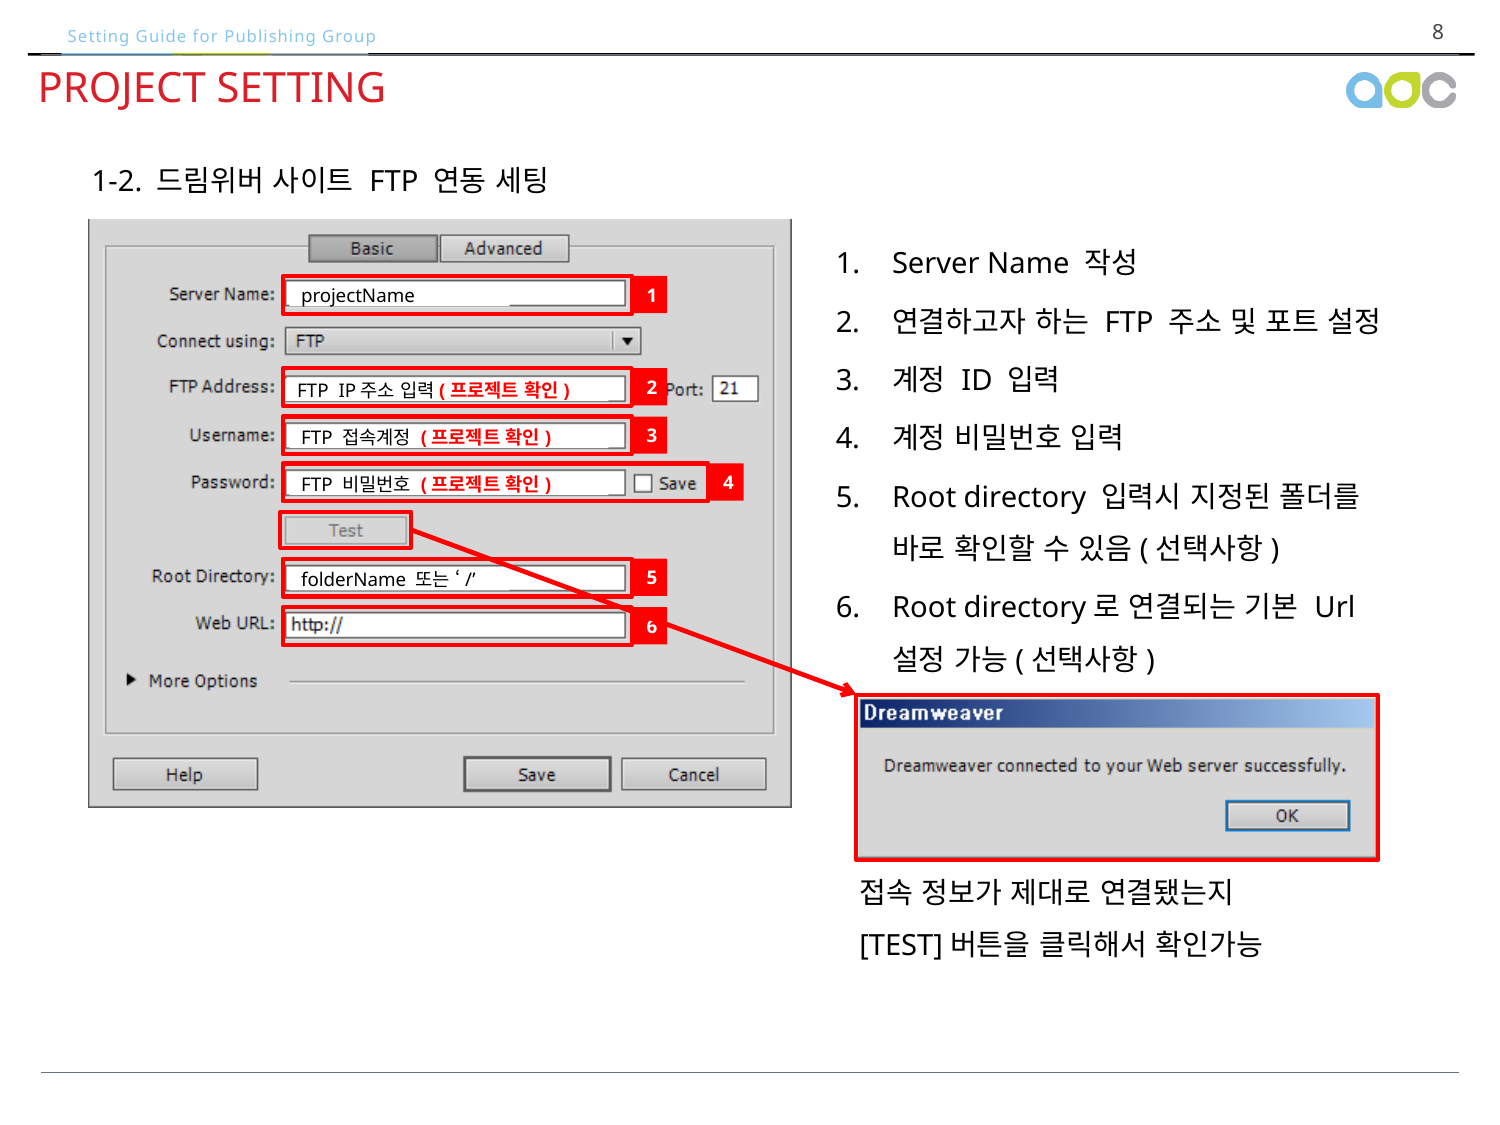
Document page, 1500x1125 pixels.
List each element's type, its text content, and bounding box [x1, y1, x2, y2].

text_box PROJECT SETTING [22, 53, 1459, 120]
picture [856, 695, 1379, 861]
text_box Server Name 작성 연결하고자 하는 FTP 주소 및 포트 설정 계정 ID 입력 계정 비밀번호 입력 Root directory 입력시 지정된 폴더를 바로 확인할 수 있음(선택사항) Root directory로 연결되는 기본 Url 설정 가능(선택사항) 접속 정보가 제대로 연결됐는지 [TEST]버튼을 클릭해서 확인가능 [820, 219, 1436, 969]
text_box 1-2. 드림위버 사이트 FTP 연동 세팅 [76, 154, 609, 205]
picture [88, 219, 792, 808]
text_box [410, 529, 857, 695]
picture [1346, 72, 1456, 109]
